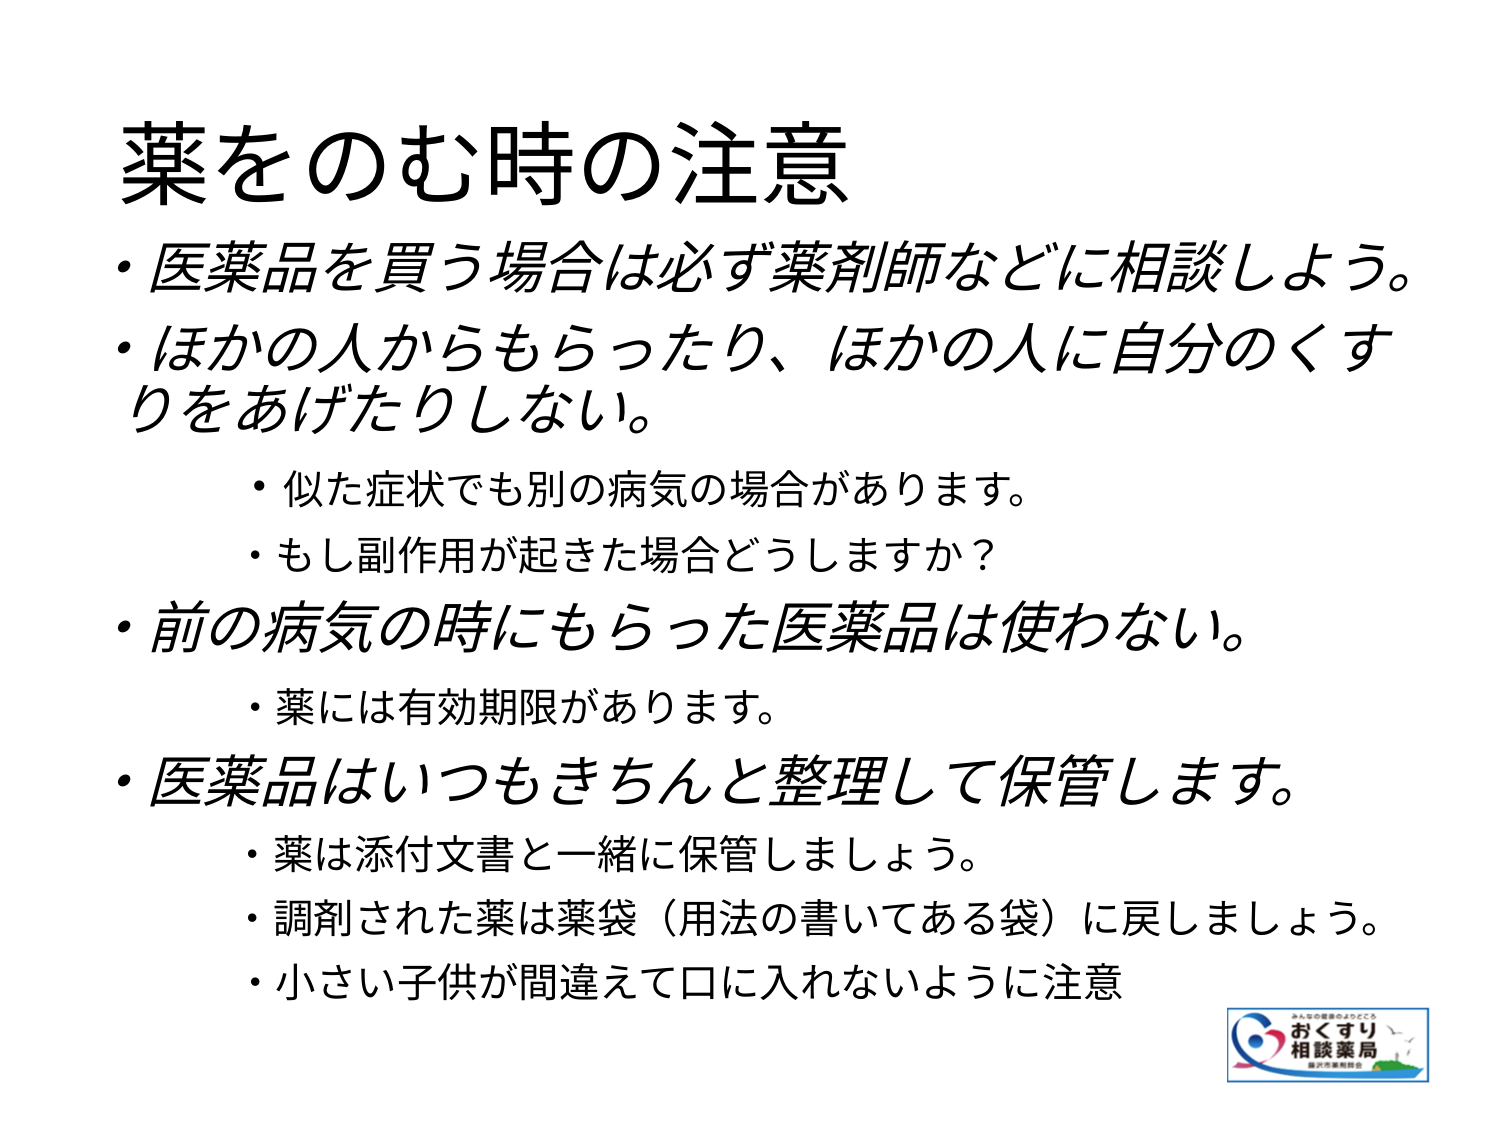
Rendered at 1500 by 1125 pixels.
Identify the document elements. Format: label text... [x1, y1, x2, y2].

list ・医薬品を買う場合は必ず薬剤師などに相談しよう。 ・ほかの人からもらったり、ほかの人に自分のくすりをあげたりしない。 ・似た症状でも別の病気の場合があります。 ・もし副作用が起きた場合どうしますか？ ・前の病気の時にもらった医薬品は使わない。 ・薬には有効期限があります。 ・医薬品はいつもきちんと整理して保管します。 ・薬は添付文書と一緒に保管しましょう。 ・調剤された薬は薬袋（用法の書いてある袋）に戻しましょう。 ・小さい子供が間違えて口に入れないように注意 [75, 232, 1425, 1035]
title 薬をのむ時の注意 [103, 59, 1397, 232]
picture [1227, 1007, 1430, 1084]
